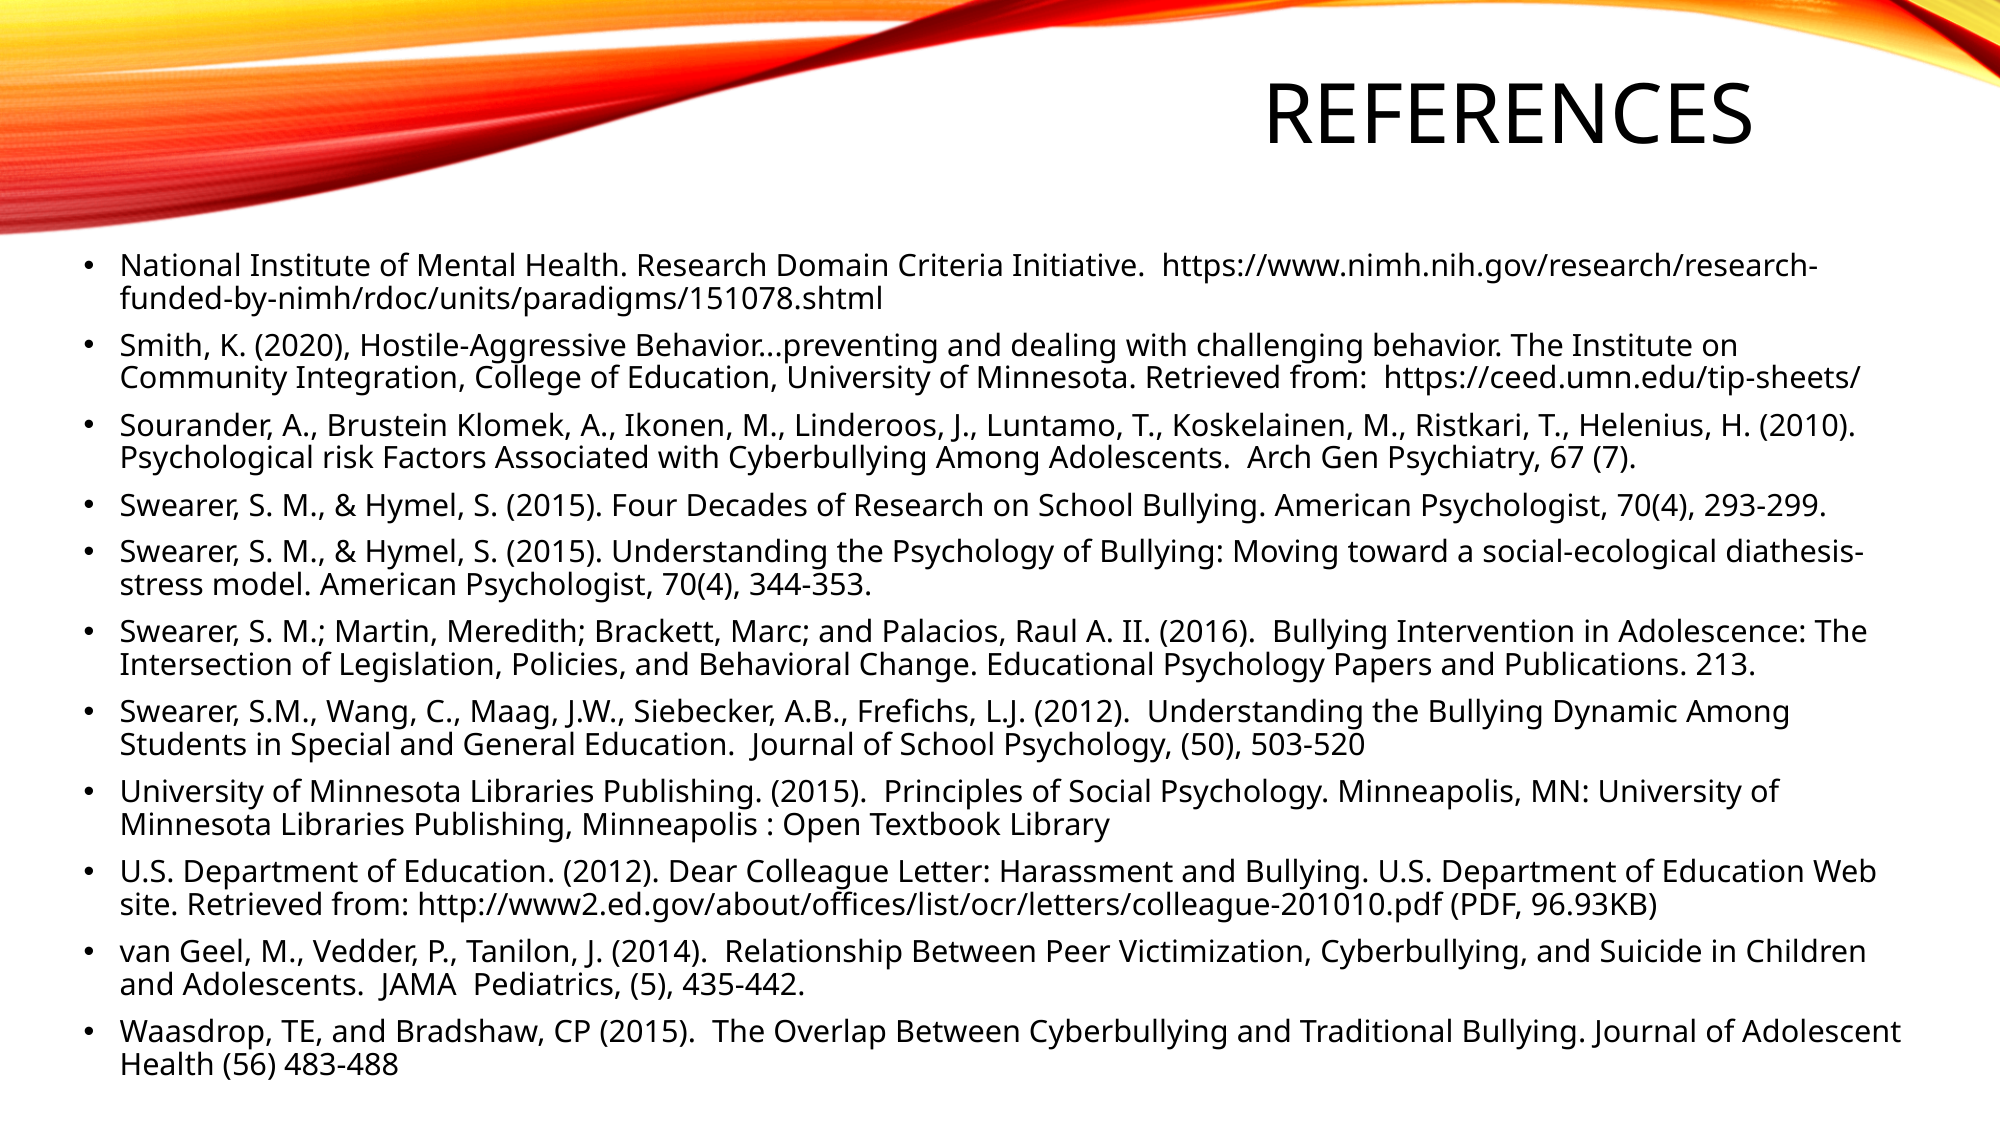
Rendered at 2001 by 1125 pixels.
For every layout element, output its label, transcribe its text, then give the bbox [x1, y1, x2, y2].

title References [358, 48, 1771, 186]
picture [0, 0, 2000, 237]
list National Institute of Mental Health. Research Domain Criteria Initiative. https://www.nimh.nih.gov/research/research-funded-by-nimh/rdoc/units/paradigms/151078.shtml Smith, K. (2020), Hostile-Aggressive Behavior...preventing and dealing with challenging behavior. The Institute on Community Integration, College of Education, University of Minnesota. Retrieved from: https://ceed.umn.edu/tip-sheets/ Sourander, A., Brustein Klomek, A., Ikonen, M., Linderoos, J., Luntamo, T., Koskelainen, M., Ristkari, T., Helenius, H. (2010). Psychological risk Factors Associated with Cyberbullying Among Adolescents. Arch Gen Psychiatry, 67 (7). Swearer, S. M., & Hymel, S. (2015). Four Decades of Research on School Bullying. American Psychologist, 70(4), 293-299. Swearer, S. M., & Hymel, S. (2015). Understanding the Psychology of Bullying: Moving toward a social-ecological diathesis-stress model. American Psychologist, 70(4), 344-353. Swearer, S. M.; Martin, Meredith; Brackett, Marc; and Palacios, Raul A. II. (2016). Bullying Intervention in Adolescence: The Intersection of Legislation, Policies, and Behavioral Change. Educational Psychology Papers and Publications. 213. Swearer, S.M., Wang, C., Maag, J.W., Siebecker, A.B., Frefichs, L.J. (2012). Understanding the Bullying Dynamic Among Students in Special and General Education. Journal of School Psychology, (50), 503-520 University of Minnesota Libraries Publishing. (2015). Principles of Social Psychology. Minneapolis, MN: University of Minnesota Libraries Publishing, Minneapolis : Open Textbook Library U.S. Department of Education. (2012). Dear Colleague Letter: Harassment and Bullying. U.S. Department of Education Web site. Retrieved from: http://www2.ed.gov/about/offices/list/ocr/letters/colleague-201010.pdf (PDF, 96.93KB) van Geel, M., Vedder, P., Tanilon, J. (2014). Relationship Between Peer Victimization, Cyberbullying, and Suicide in Children and Adolescents. JAMA Pediatrics, (5), 435-442. Waasdrop, TE, and Bradshaw, CP (2015). The Overlap Between Cyberbullying and Traditional Bullying. Journal of Adolescent Health (56) 483-488 [68, 242, 1931, 1097]
